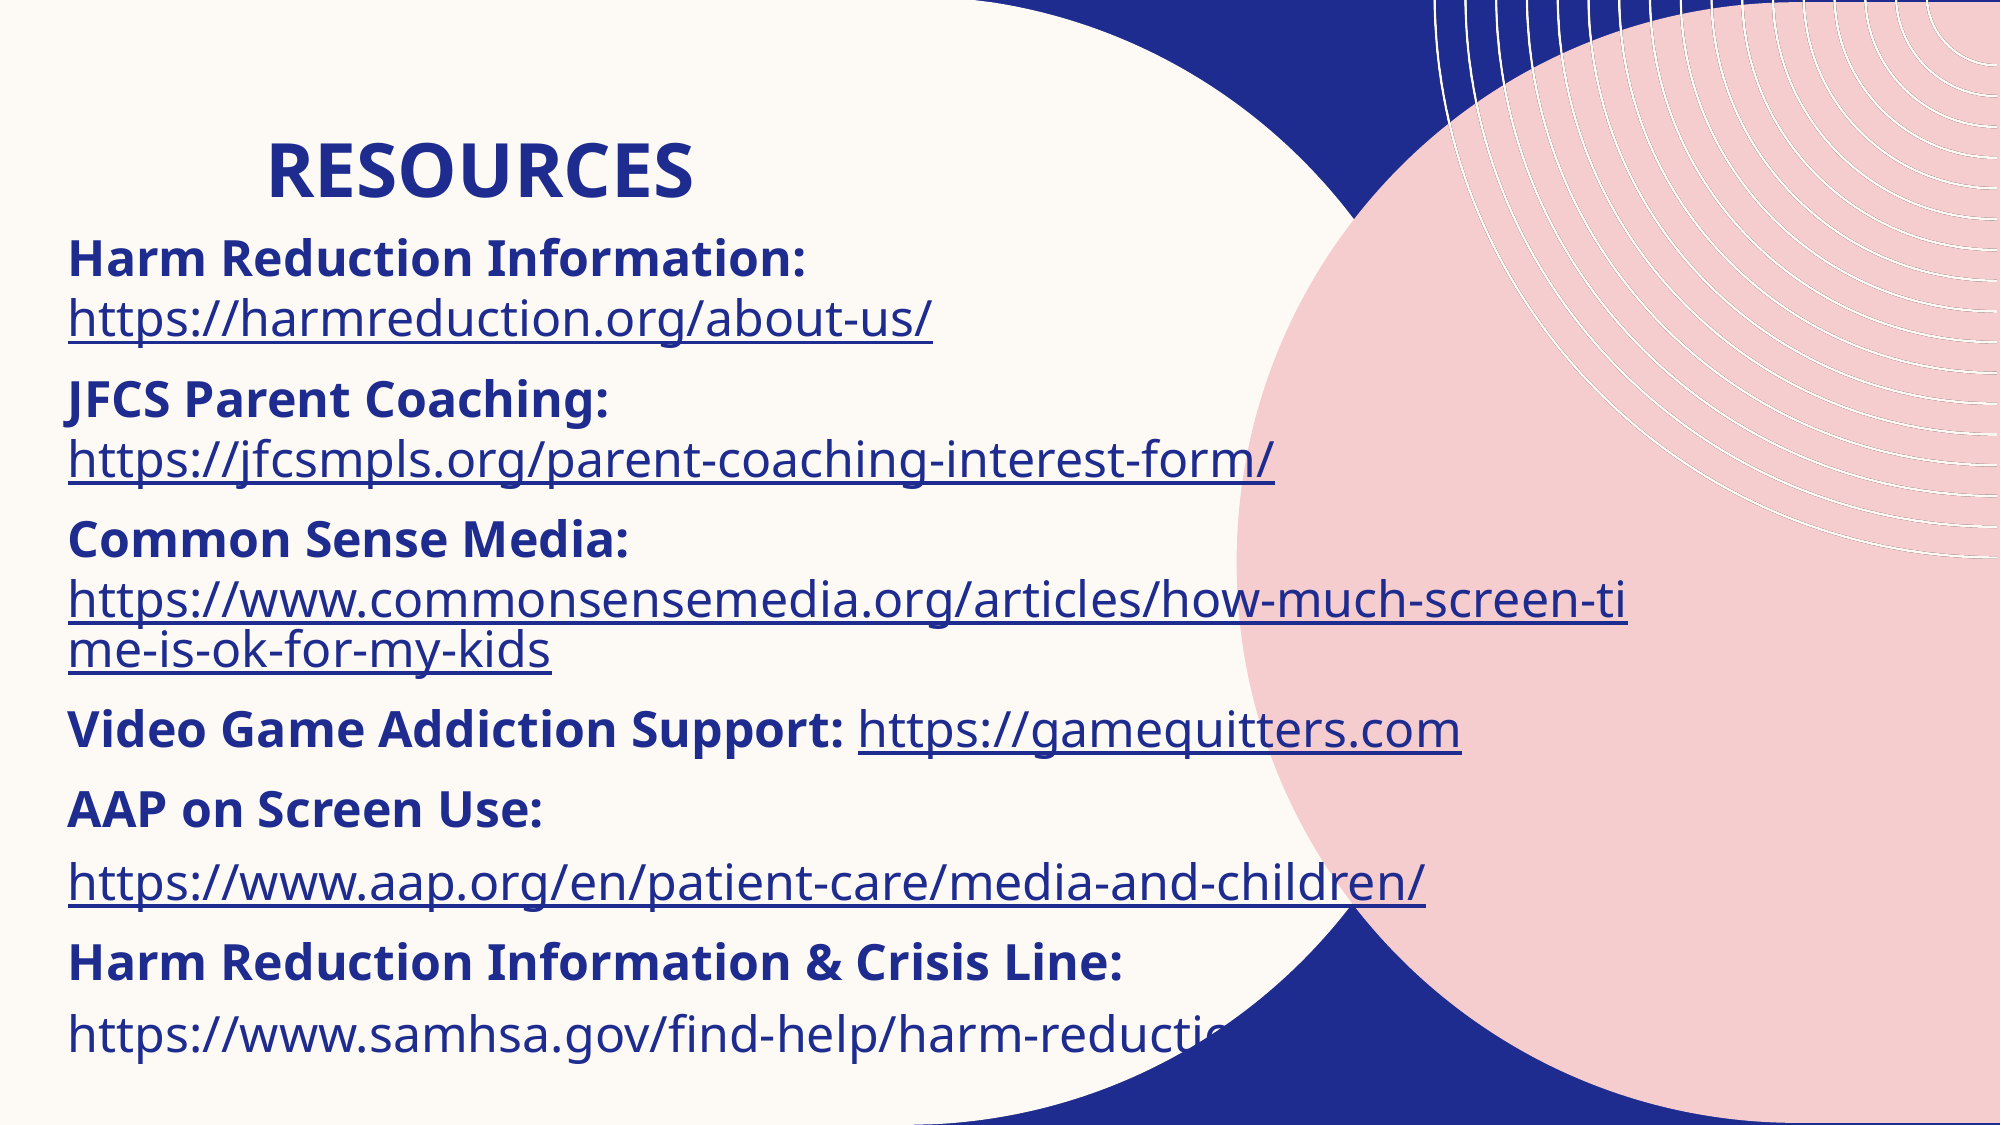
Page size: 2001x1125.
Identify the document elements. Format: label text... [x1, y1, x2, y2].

picture [1433, 0, 1997, 559]
title Resources [250, 110, 1129, 220]
subtitle Harm Reduction Information: https://harmreduction.org/about-us/ JFCS Parent Coaching: https://jfcsmpls.org/parent-coaching-interest-form/ Common Sense Media: https://www.commonsensemedia.org/articles/how-much-screen-time-is-ok-for-my-kids Video Game Addiction Support: https://gamequitters.com AAP on Screen Use: https://www.aap.org/en/patient-care/media-and-children/ Harm Reduction Information & Crisis Line: https://www.samhsa.gov/find-help/harm-reduction [52, 226, 1652, 1056]
